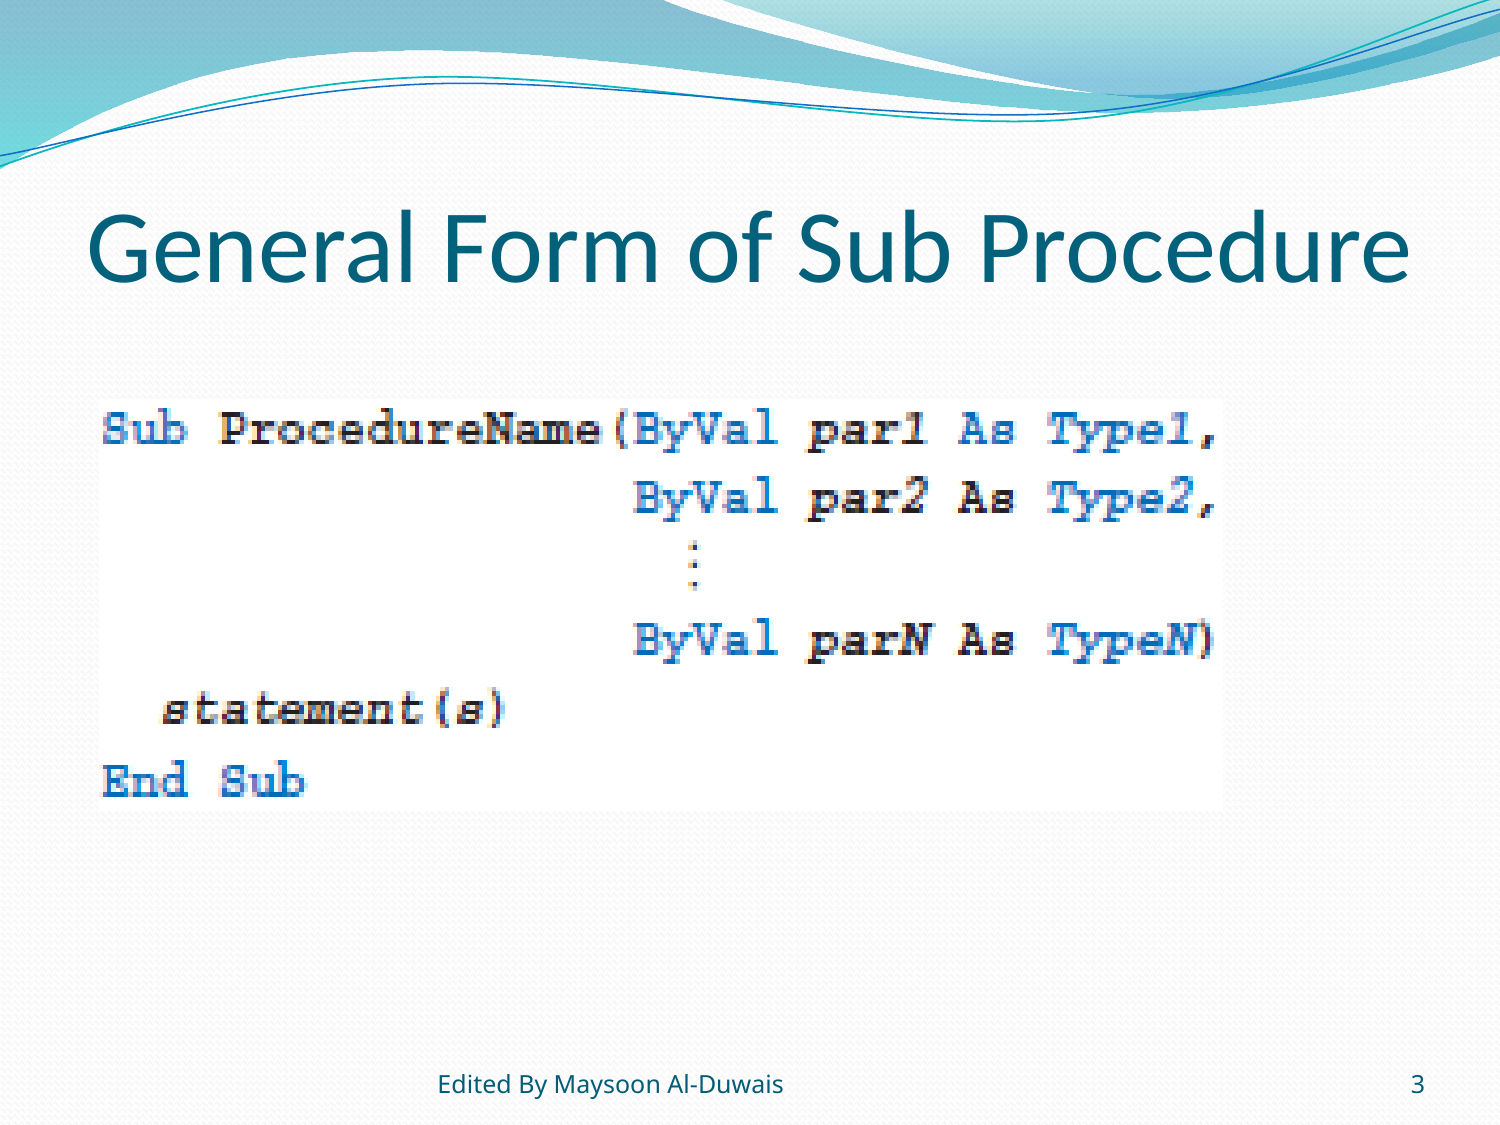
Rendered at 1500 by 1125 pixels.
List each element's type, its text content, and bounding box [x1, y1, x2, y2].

picture [99, 399, 1223, 811]
slide_number 3 [1299, 1042, 1425, 1103]
footer Edited By Maysoon Al-Duwais [437, 1042, 988, 1103]
title General Form of Sub Procedure [75, 115, 1425, 303]
